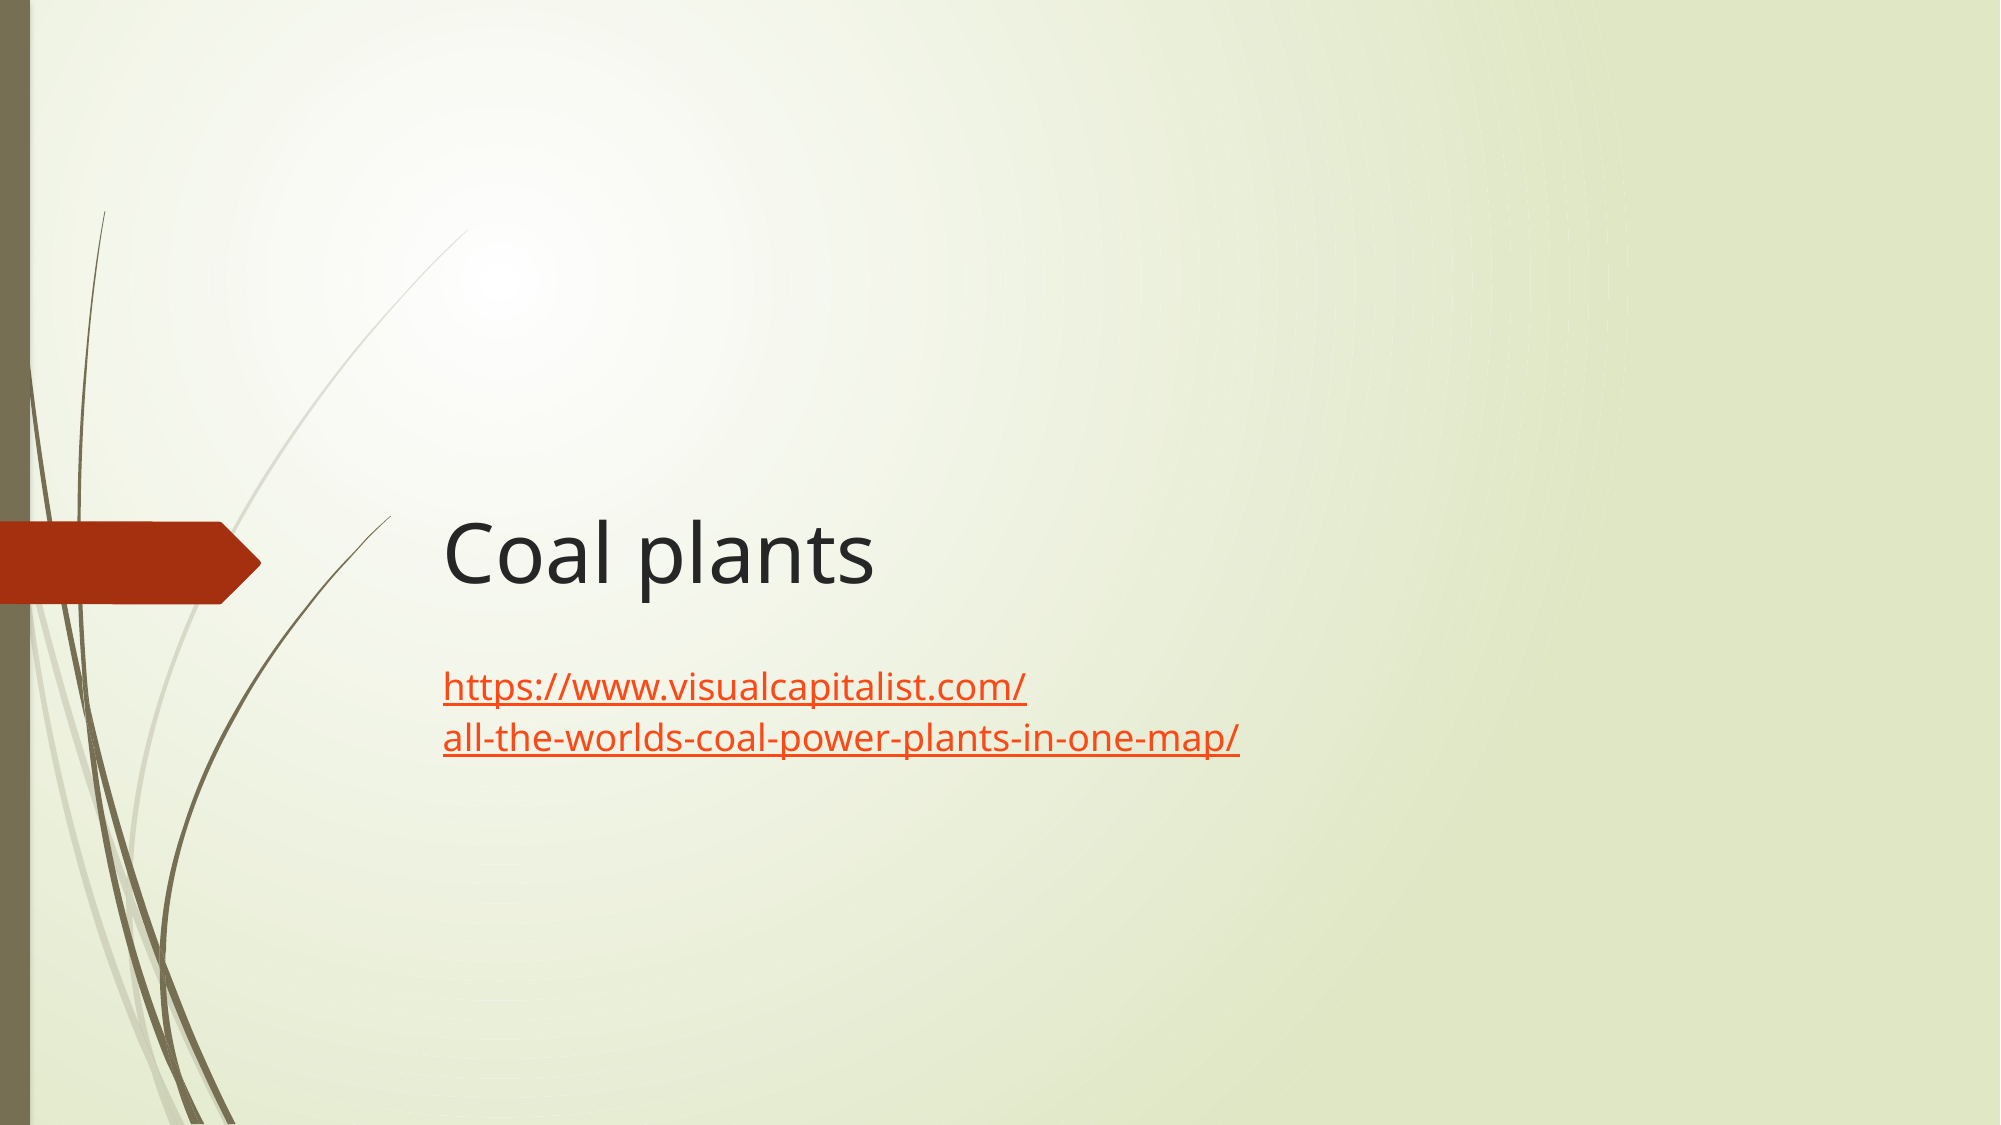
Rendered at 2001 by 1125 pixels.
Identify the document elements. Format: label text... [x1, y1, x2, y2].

title Coal plants [427, 367, 1891, 608]
text_box https://www.visualcapitalist.com/all-the-worlds-coal-power-plants-in-one-map/ [427, 655, 1429, 818]
